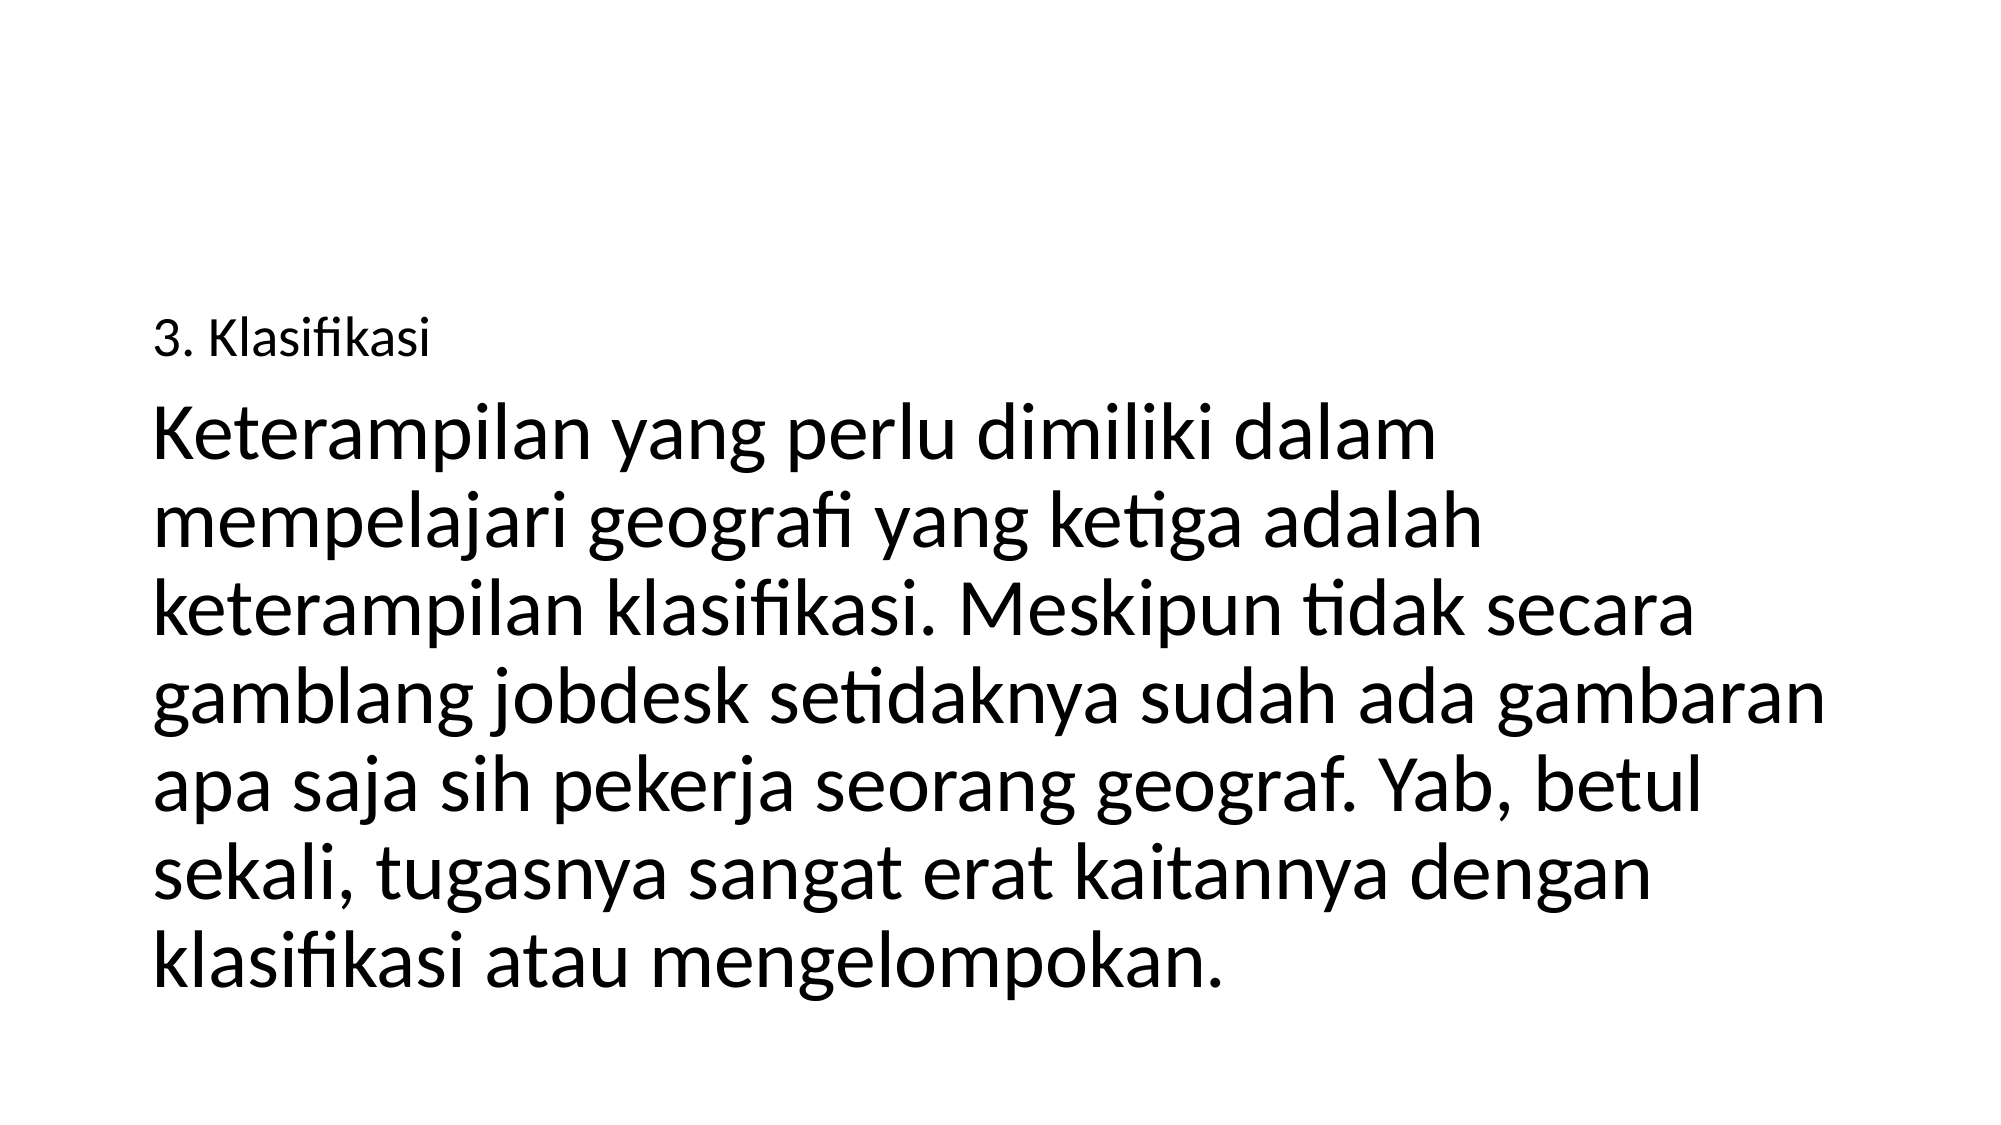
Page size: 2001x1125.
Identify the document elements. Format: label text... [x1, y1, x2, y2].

list 3. Klasifikasi Keterampilan yang perlu dimiliki dalam mempelajari geografi yang ketiga adalah keterampilan klasifikasi. Meskipun tidak secara gamblang jobdesk setidaknya sudah ada gambaran apa saja sih pekerja seorang geograf. Yab, betul sekali, tugasnya sangat erat kaitannya dengan klasifikasi atau mengelompokan. [137, 299, 1863, 1014]
